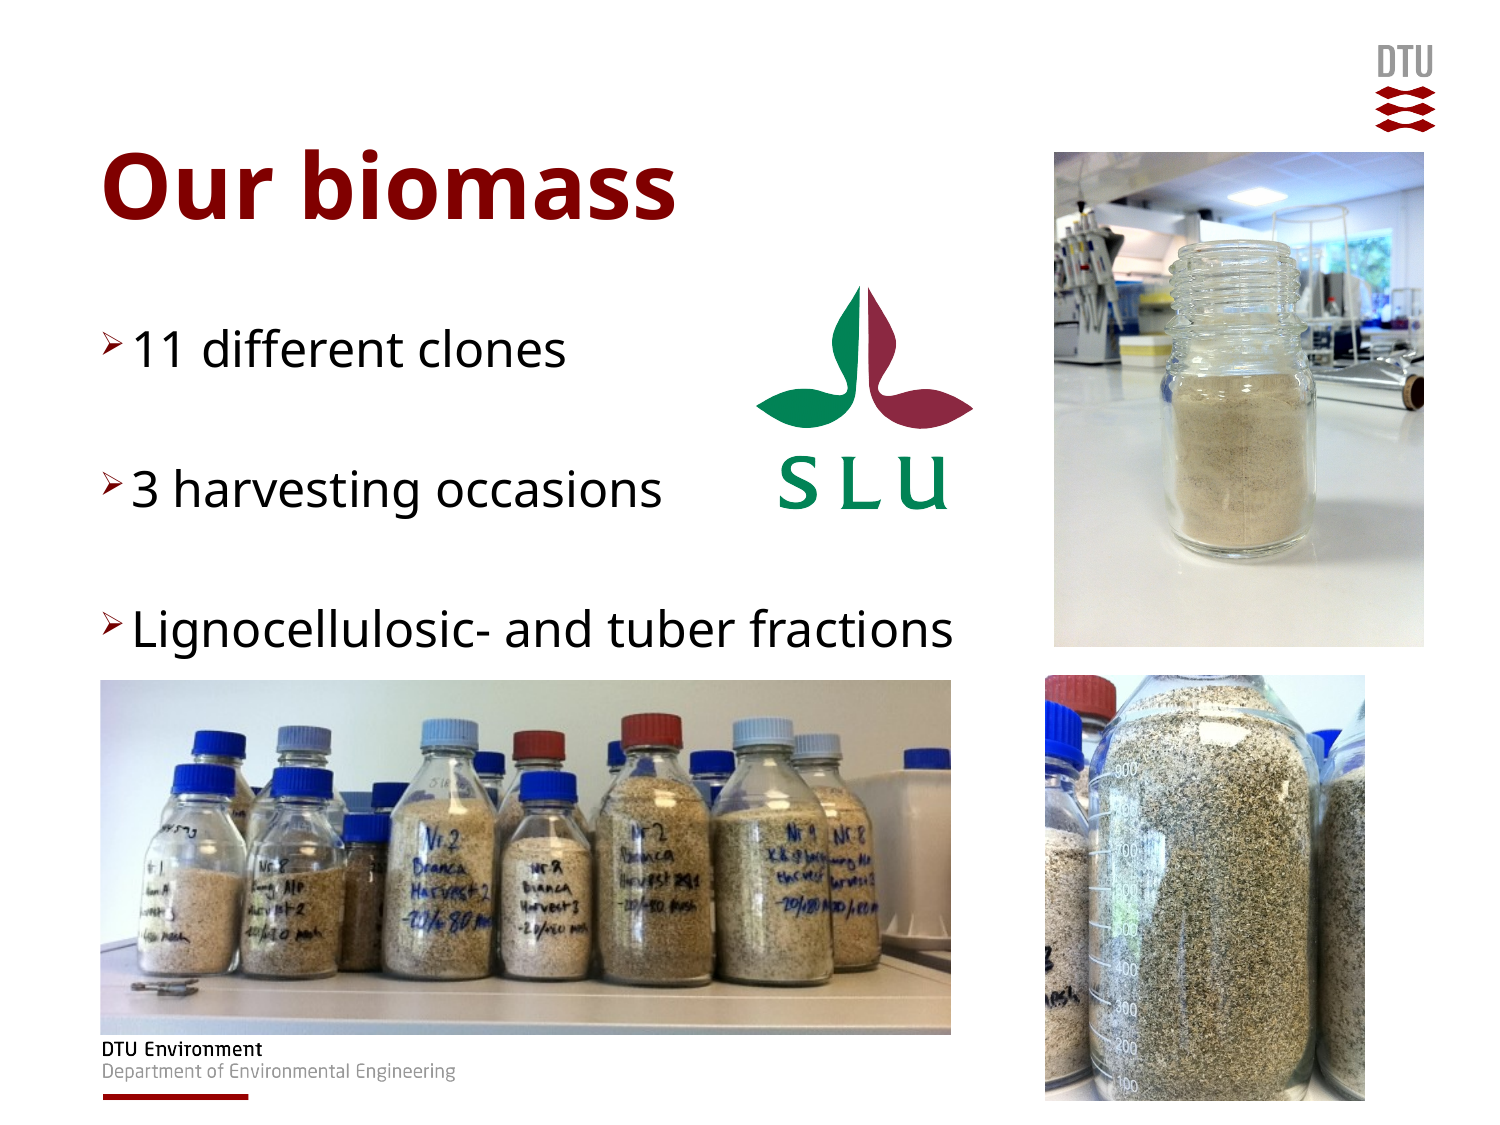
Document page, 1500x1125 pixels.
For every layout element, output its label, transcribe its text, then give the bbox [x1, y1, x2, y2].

list 11 different clones 3 harvesting occasions Lignocellulosic- and tuber fractions [99, 262, 1375, 1035]
picture [1045, 675, 1365, 1102]
picture [1053, 152, 1424, 647]
picture [100, 680, 951, 1036]
picture [94, 1041, 459, 1101]
picture [749, 281, 979, 519]
picture [1375, 45, 1436, 133]
title Our biomass [99, 50, 1375, 238]
